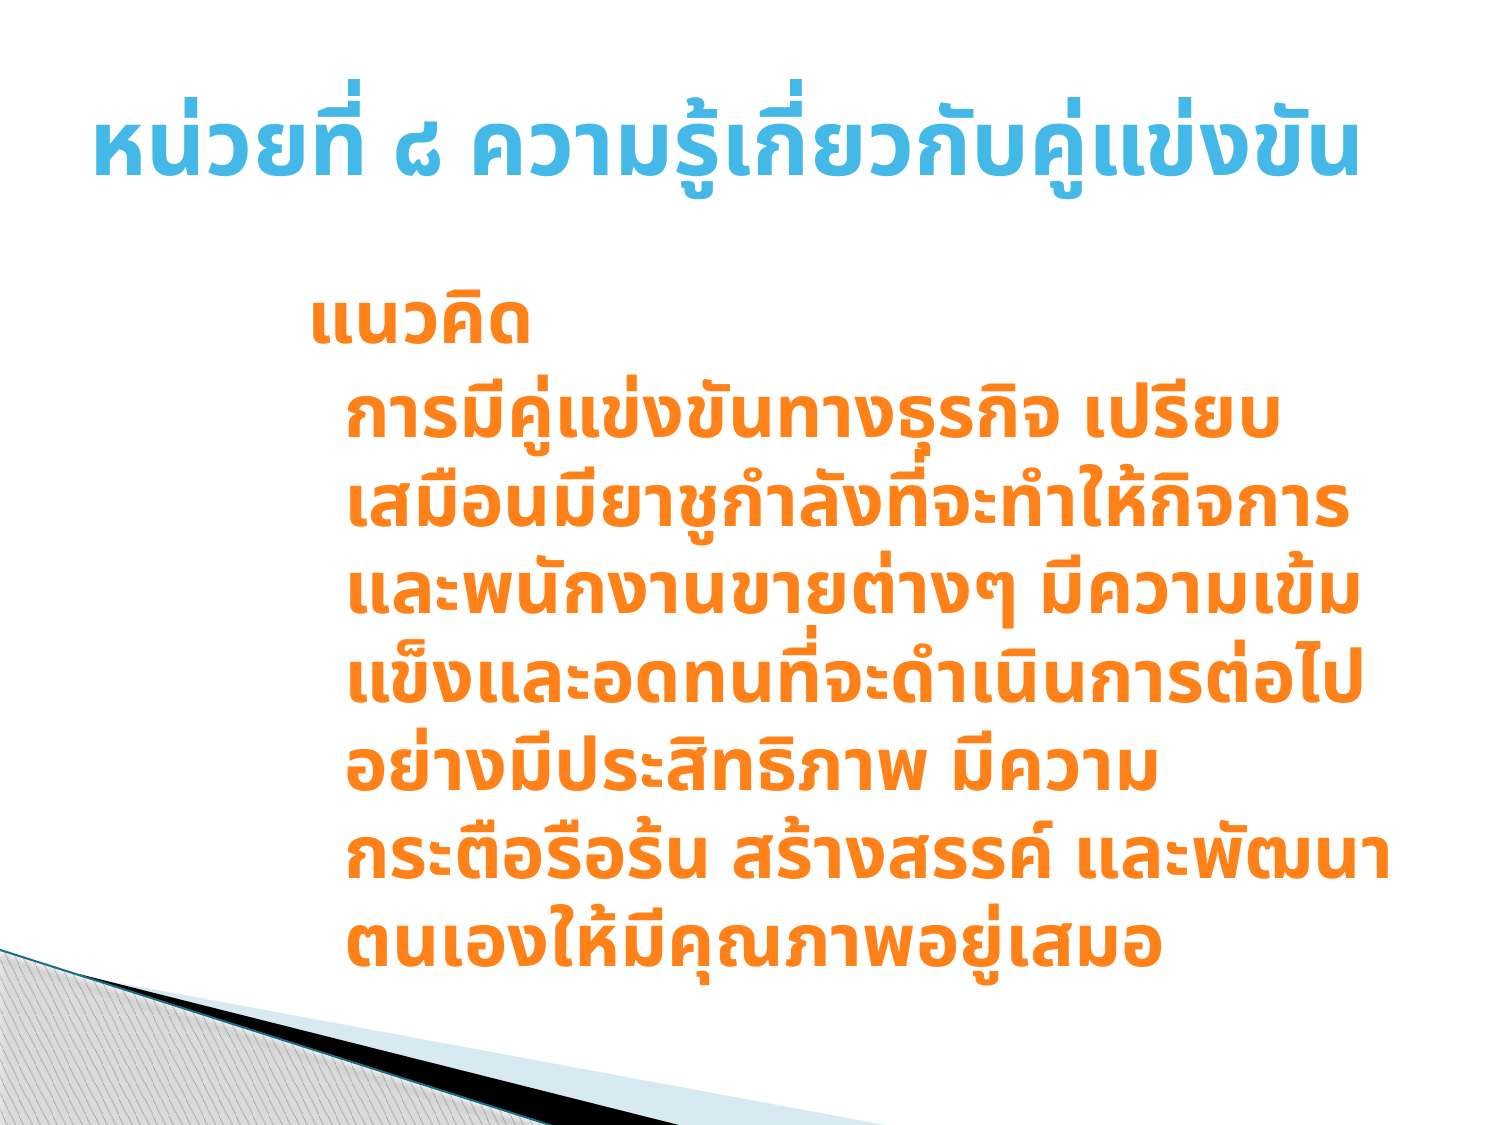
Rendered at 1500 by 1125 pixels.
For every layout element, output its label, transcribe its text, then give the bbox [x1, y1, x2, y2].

title หน่วยที่ ๘ ความรู้เกี่ยวกับคู่แข่งขัน [75, 45, 1425, 233]
list แนวคิด การมีคู่แข่งขันทางธุรกิจ เปรียบเสมือนมียาชูกำลังที่จะทำให้กิจการและพนักงานขายต่างๆ มีความเข้มแข็งและอดทนที่จะดำเนินการต่อไปอย่างมีประสิทธิภาพ มีความกระตือรือร้น สร้างสรรค์ และพัฒนาตนเองให้มีคุณภาพอยู่เสมอ [277, 262, 1450, 1000]
